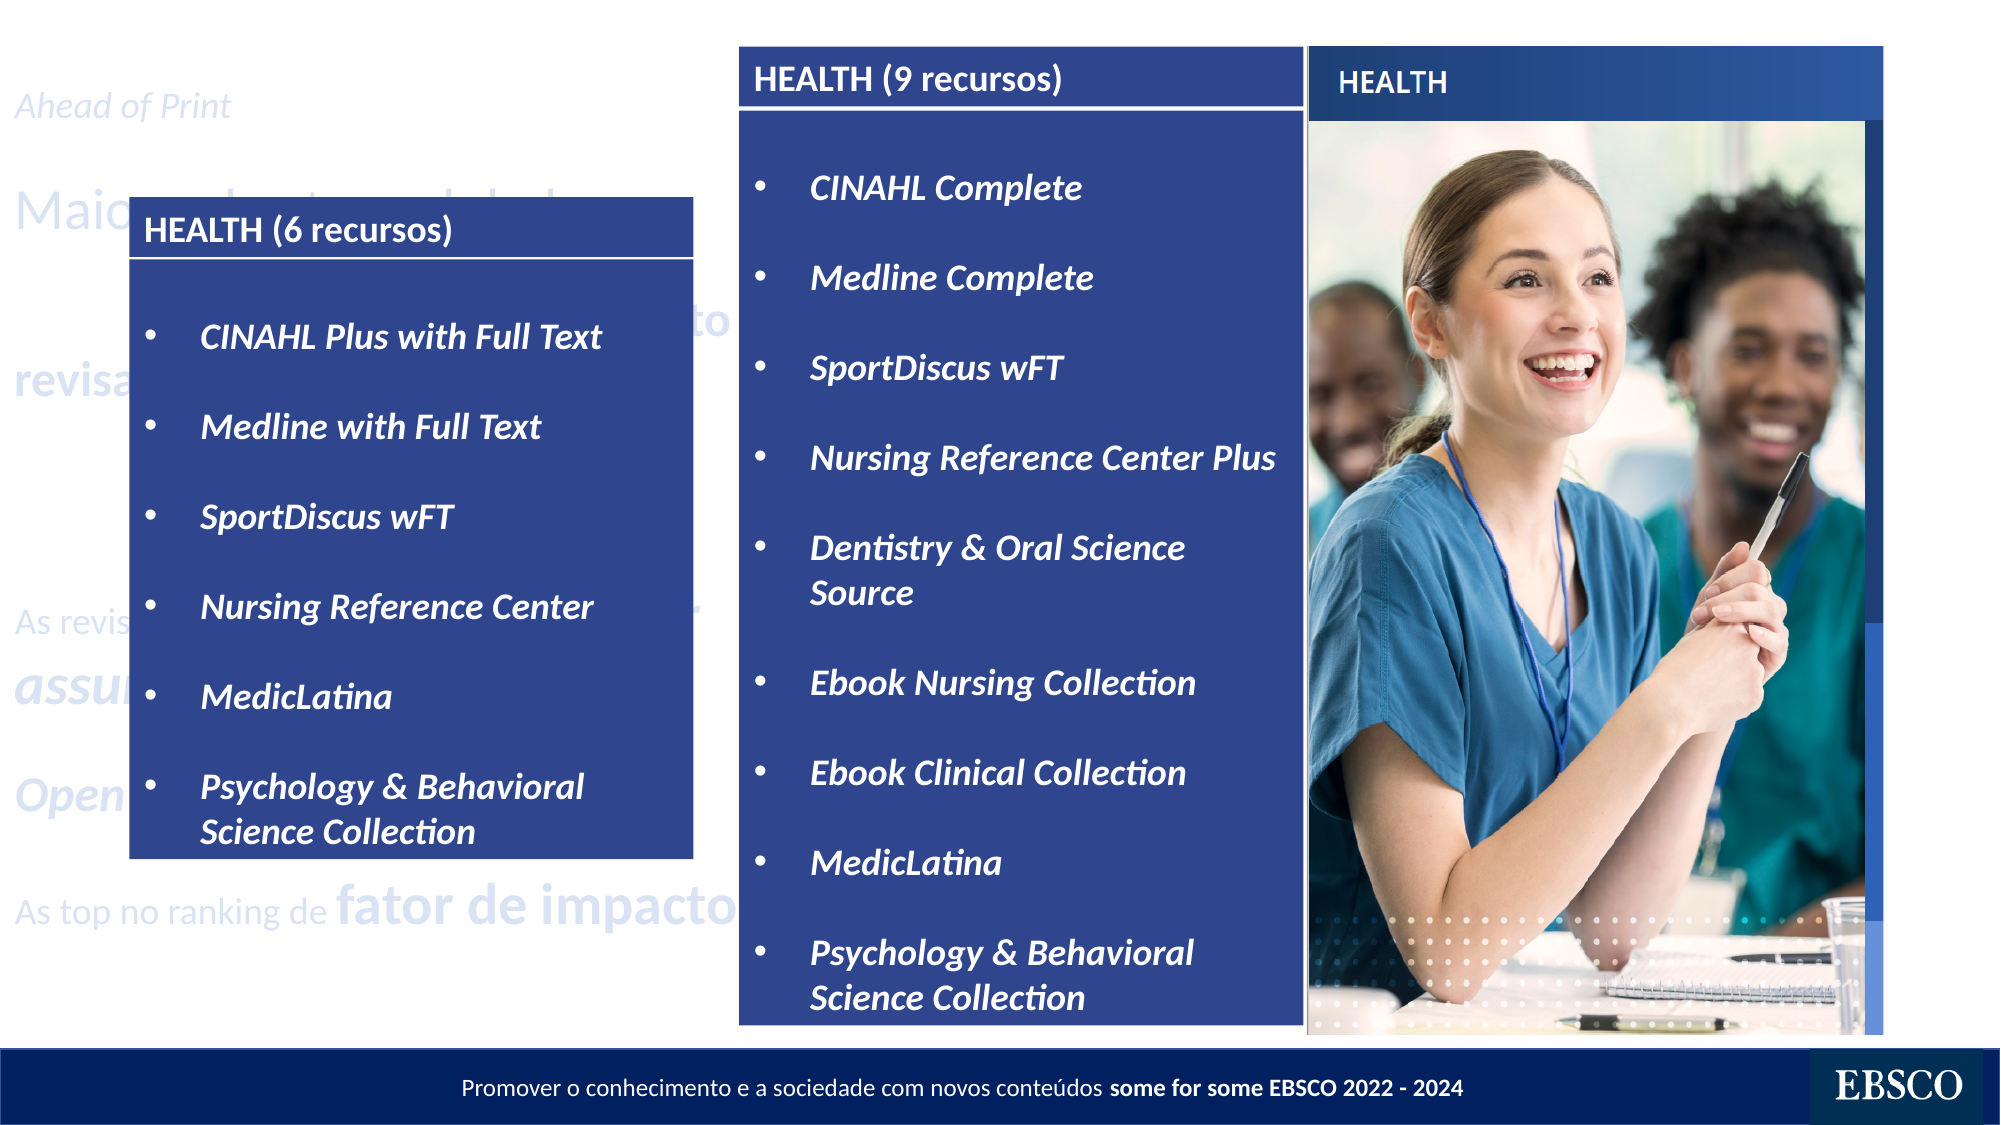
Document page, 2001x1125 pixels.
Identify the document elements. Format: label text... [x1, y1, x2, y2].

text_box Promover o conhecimento e a sociedade com novos conteúdos some for some EBSCO 2022 - 2024 [446, 1063, 1596, 1125]
picture [1809, 1049, 1984, 1125]
text_box HEALTH (6 recursos) [129, 197, 694, 257]
text_box HEALTH (9 recursos) [739, 46, 1304, 107]
text_box CINAHL Plus with Full Text Medline with Full Text SportDiscus wFT Nursing Reference Center MedicLatina Psychology & Behavioral Science Collection [129, 259, 694, 860]
text_box [0, 1048, 2000, 1125]
text_box Ahead of Print Maior cobertura global Novas revistas em texto completo revisadas pelos pares ebooks As revistas mais usadas nos índices por assunto Open Access As top no ranking de fator de impacto [0, 73, 763, 989]
text_box CINAHL Complete Medline Complete SportDiscus wFT Nursing Reference Center Plus Dentistry & Oral Science Source Ebook Nursing Collection Ebook Clinical Collection MedicLatina Psychology & Behavioral Science Collection [739, 110, 1304, 1026]
picture [1306, 46, 1884, 1035]
